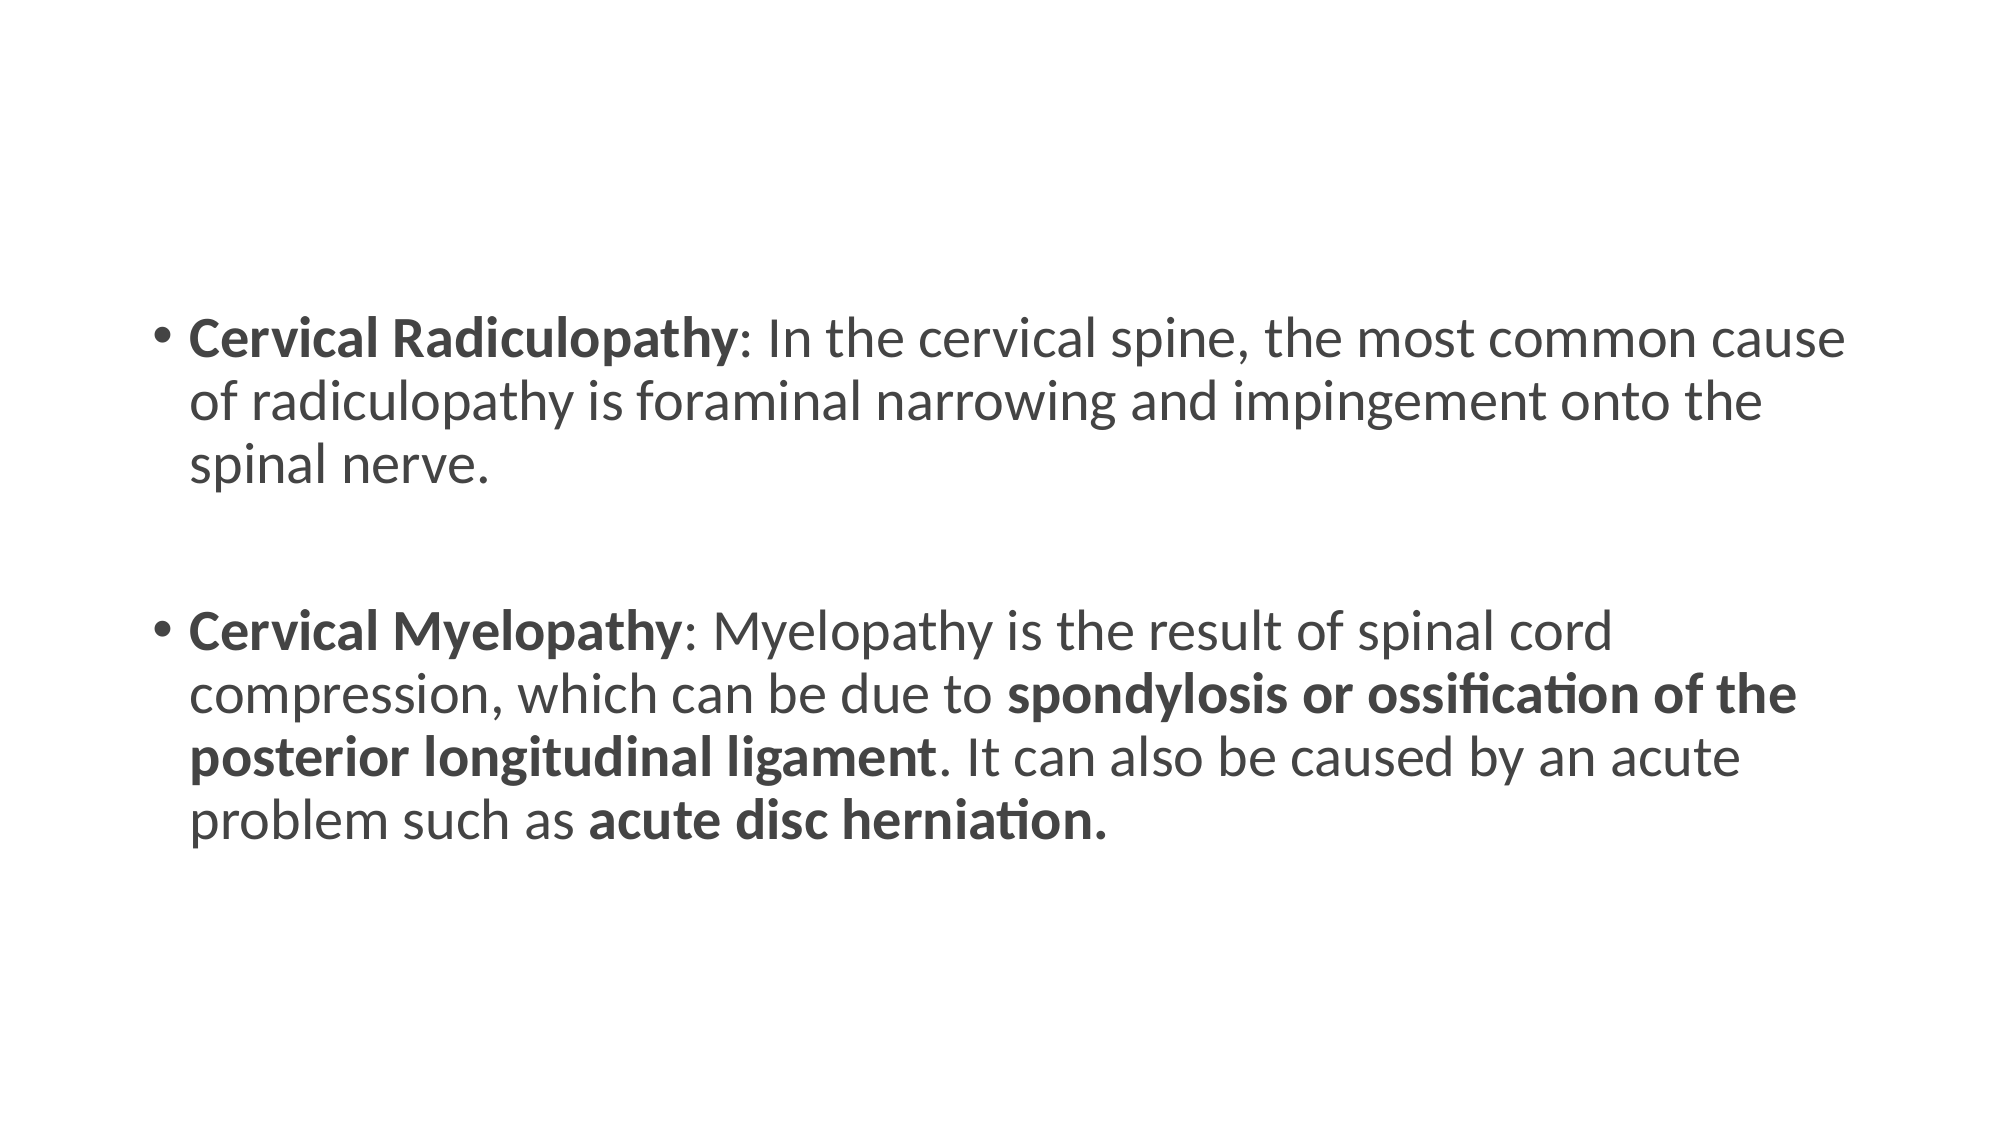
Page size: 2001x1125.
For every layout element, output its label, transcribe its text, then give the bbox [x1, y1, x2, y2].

list Cervical Radiculopathy: In the cervical spine, the most common cause of radiculopathy is foraminal narrowing and impingement onto the spinal nerve. Cervical Myelopathy: Myelopathy is the result of spinal cord compression, which can be due to spondylosis or ossification of the posterior longitudinal ligament. It can also be caused by an acute problem such as acute disc herniation. [137, 299, 1863, 1014]
